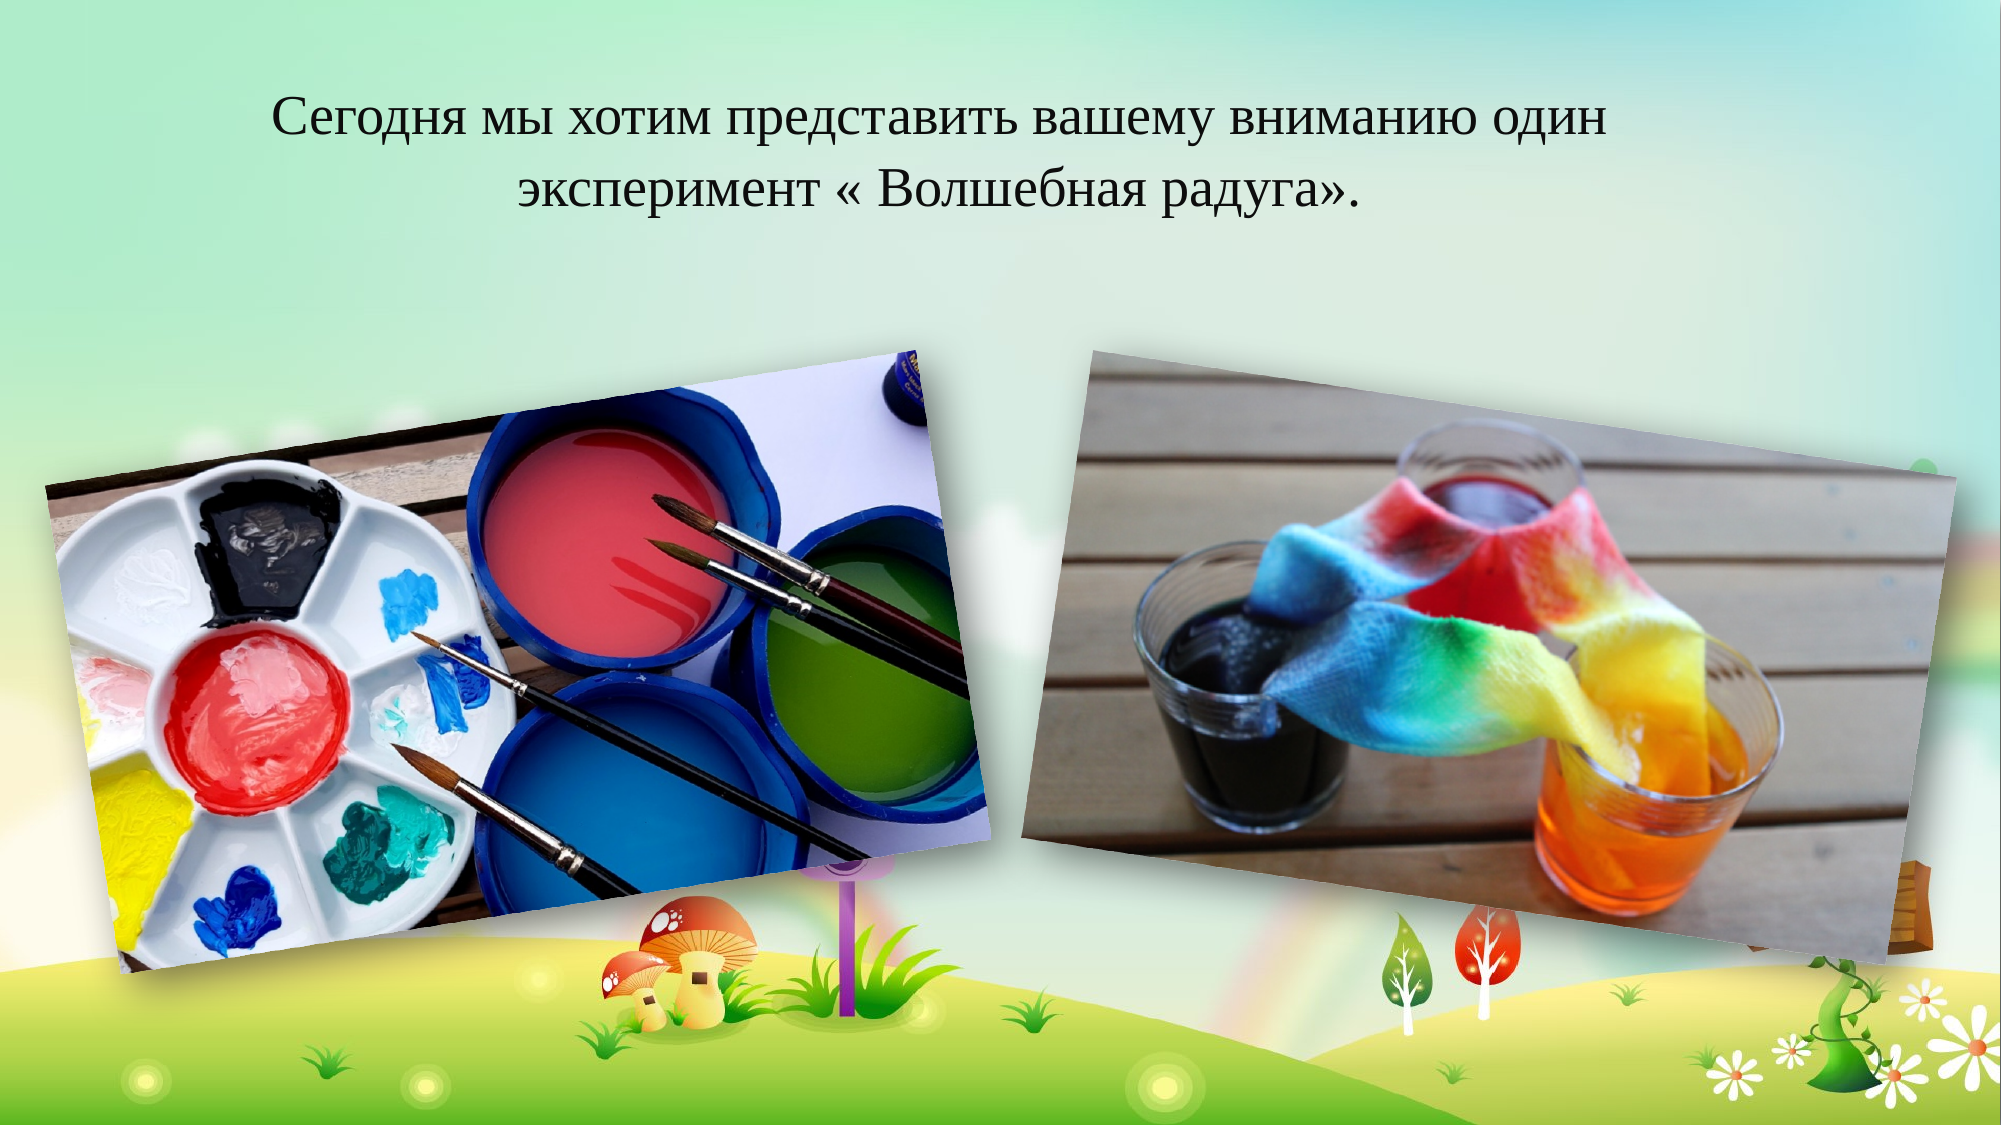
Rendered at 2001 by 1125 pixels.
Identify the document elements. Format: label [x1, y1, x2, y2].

picture [0, 0, 2000, 1125]
list [1050, 409, 1927, 905]
list [76, 413, 958, 910]
